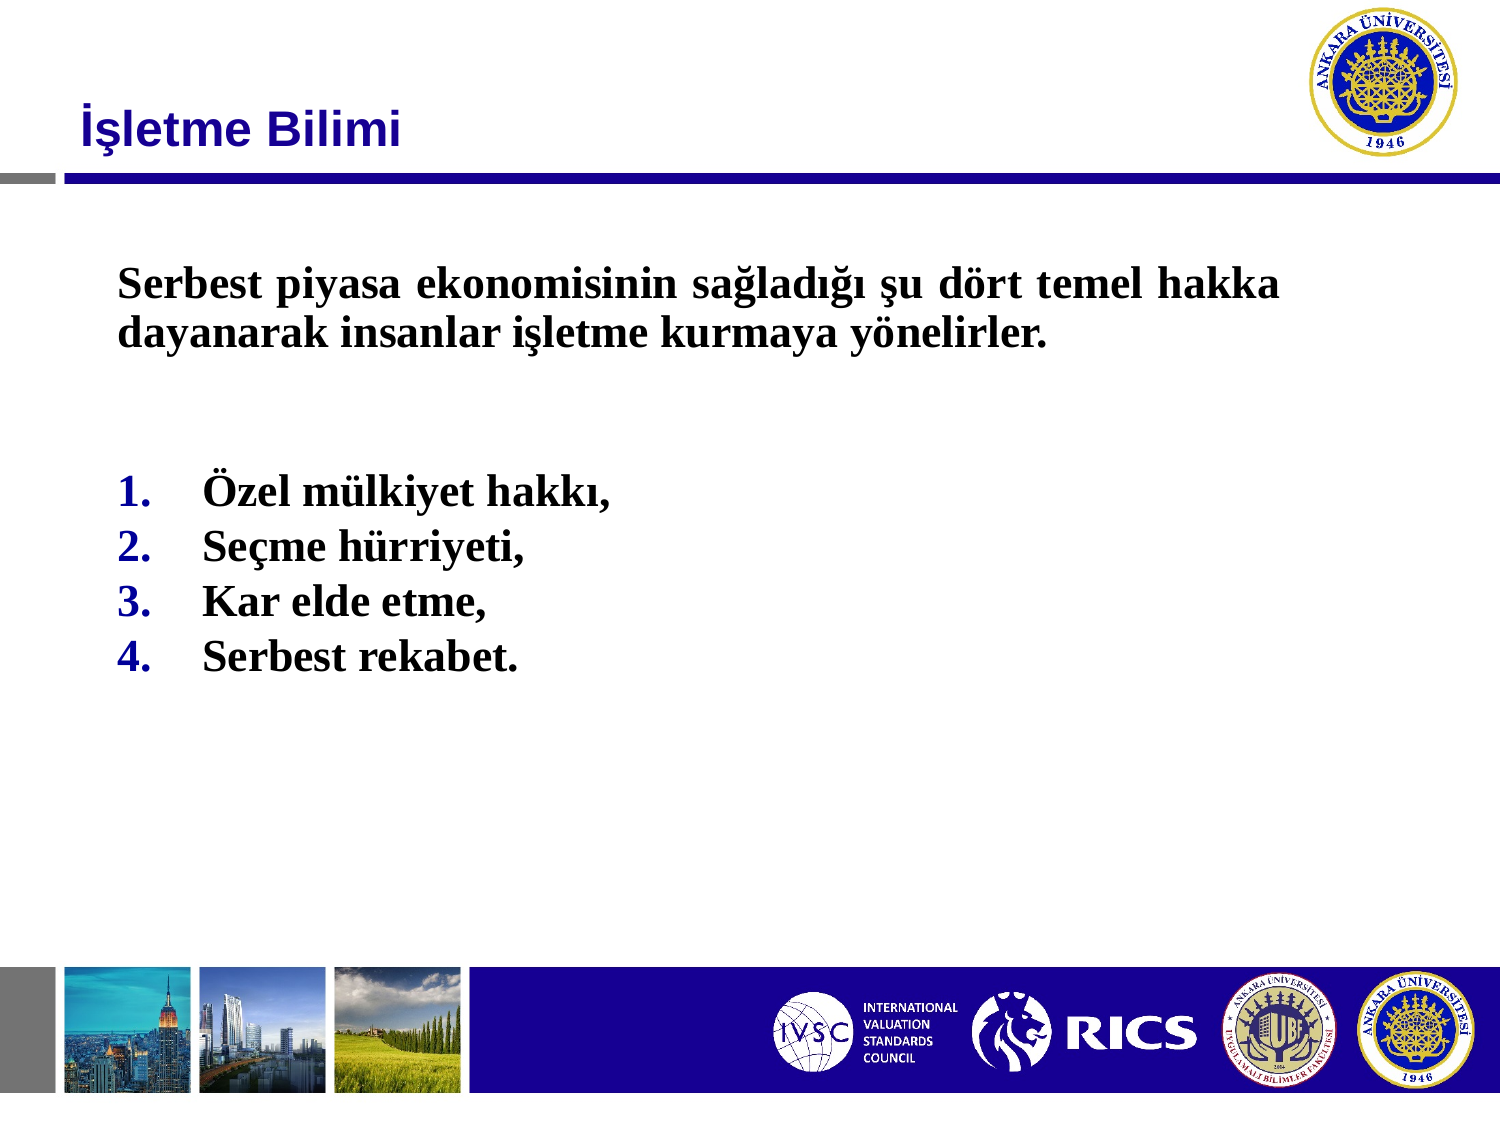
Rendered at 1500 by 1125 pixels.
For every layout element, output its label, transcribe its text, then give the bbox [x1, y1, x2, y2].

list Özel mülkiyet hakkı, Seçme hürriyeti, Kar elde etme, Serbest rekabet. [103, 453, 1297, 882]
picture [0, 0, 1500, 1125]
text_box İşletme Bilimi [51, 95, 1449, 166]
